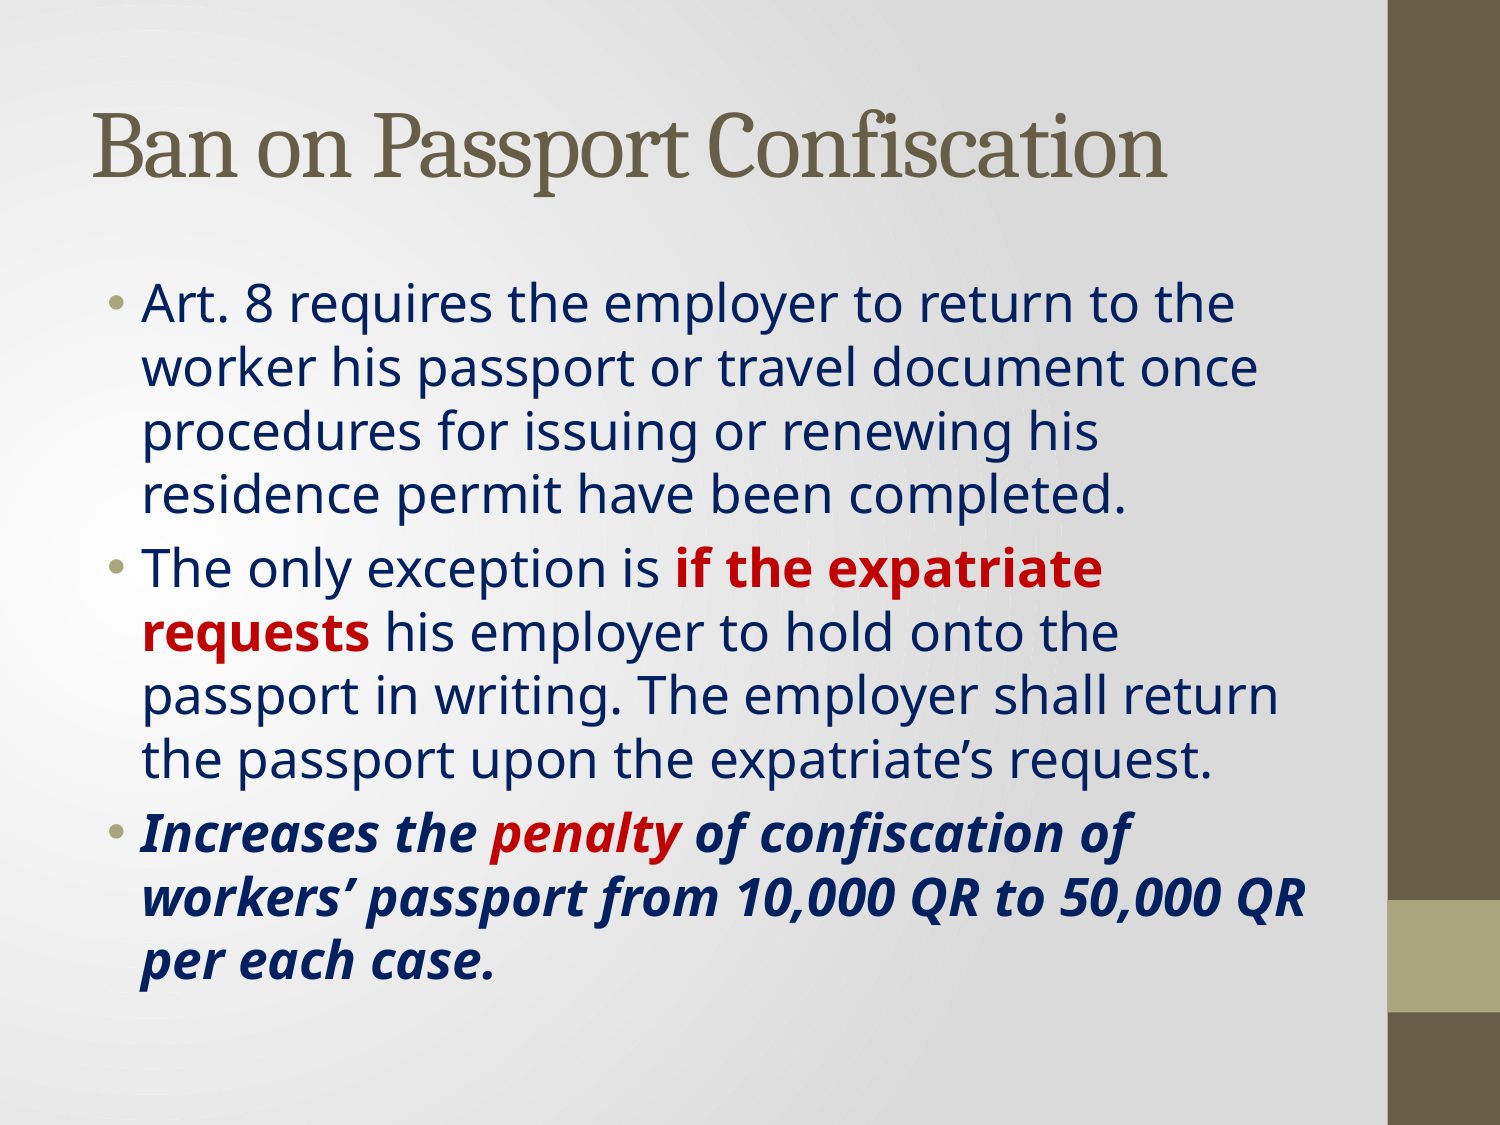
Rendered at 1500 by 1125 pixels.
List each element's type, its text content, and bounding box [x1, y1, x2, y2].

title Ban on Passport Confiscation [75, 45, 1325, 233]
list Art. 8 requires the employer to return to the worker his passport or travel document once procedures for issuing or renewing his residence permit have been completed. The only exception is if the expatriate requests his employer to hold onto the passport in writing. The employer shall return the passport upon the expatriate’s request. Increases the penalty of confiscation of workers’ passport from 10,000 QR to 50,000 QR per each case. [75, 262, 1325, 1050]
